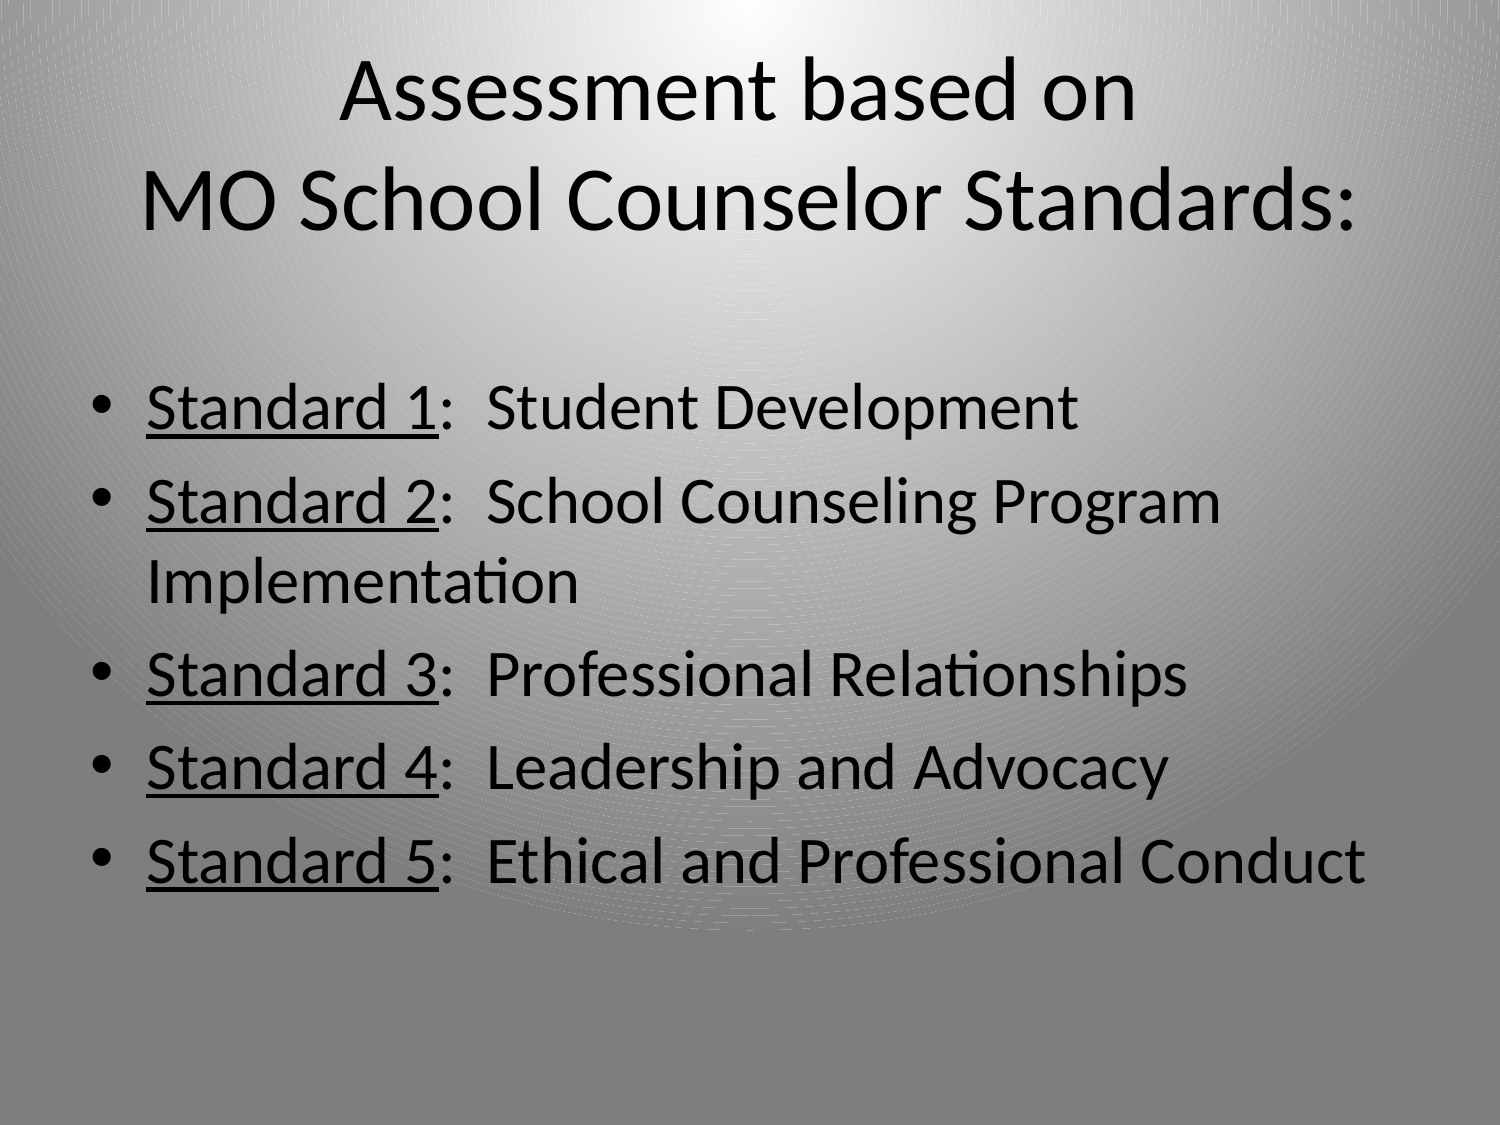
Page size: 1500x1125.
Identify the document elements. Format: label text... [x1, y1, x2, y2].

title Assessment based on MO School Counselor Standards: [74, 44, 1426, 233]
list Standard 1: Student Development Standard 2: School Counseling Program Implementation Standard 3: Professional Relationships Standard 4: Leadership and Advocacy Standard 5: Ethical and Professional Conduct [74, 262, 1426, 1006]
